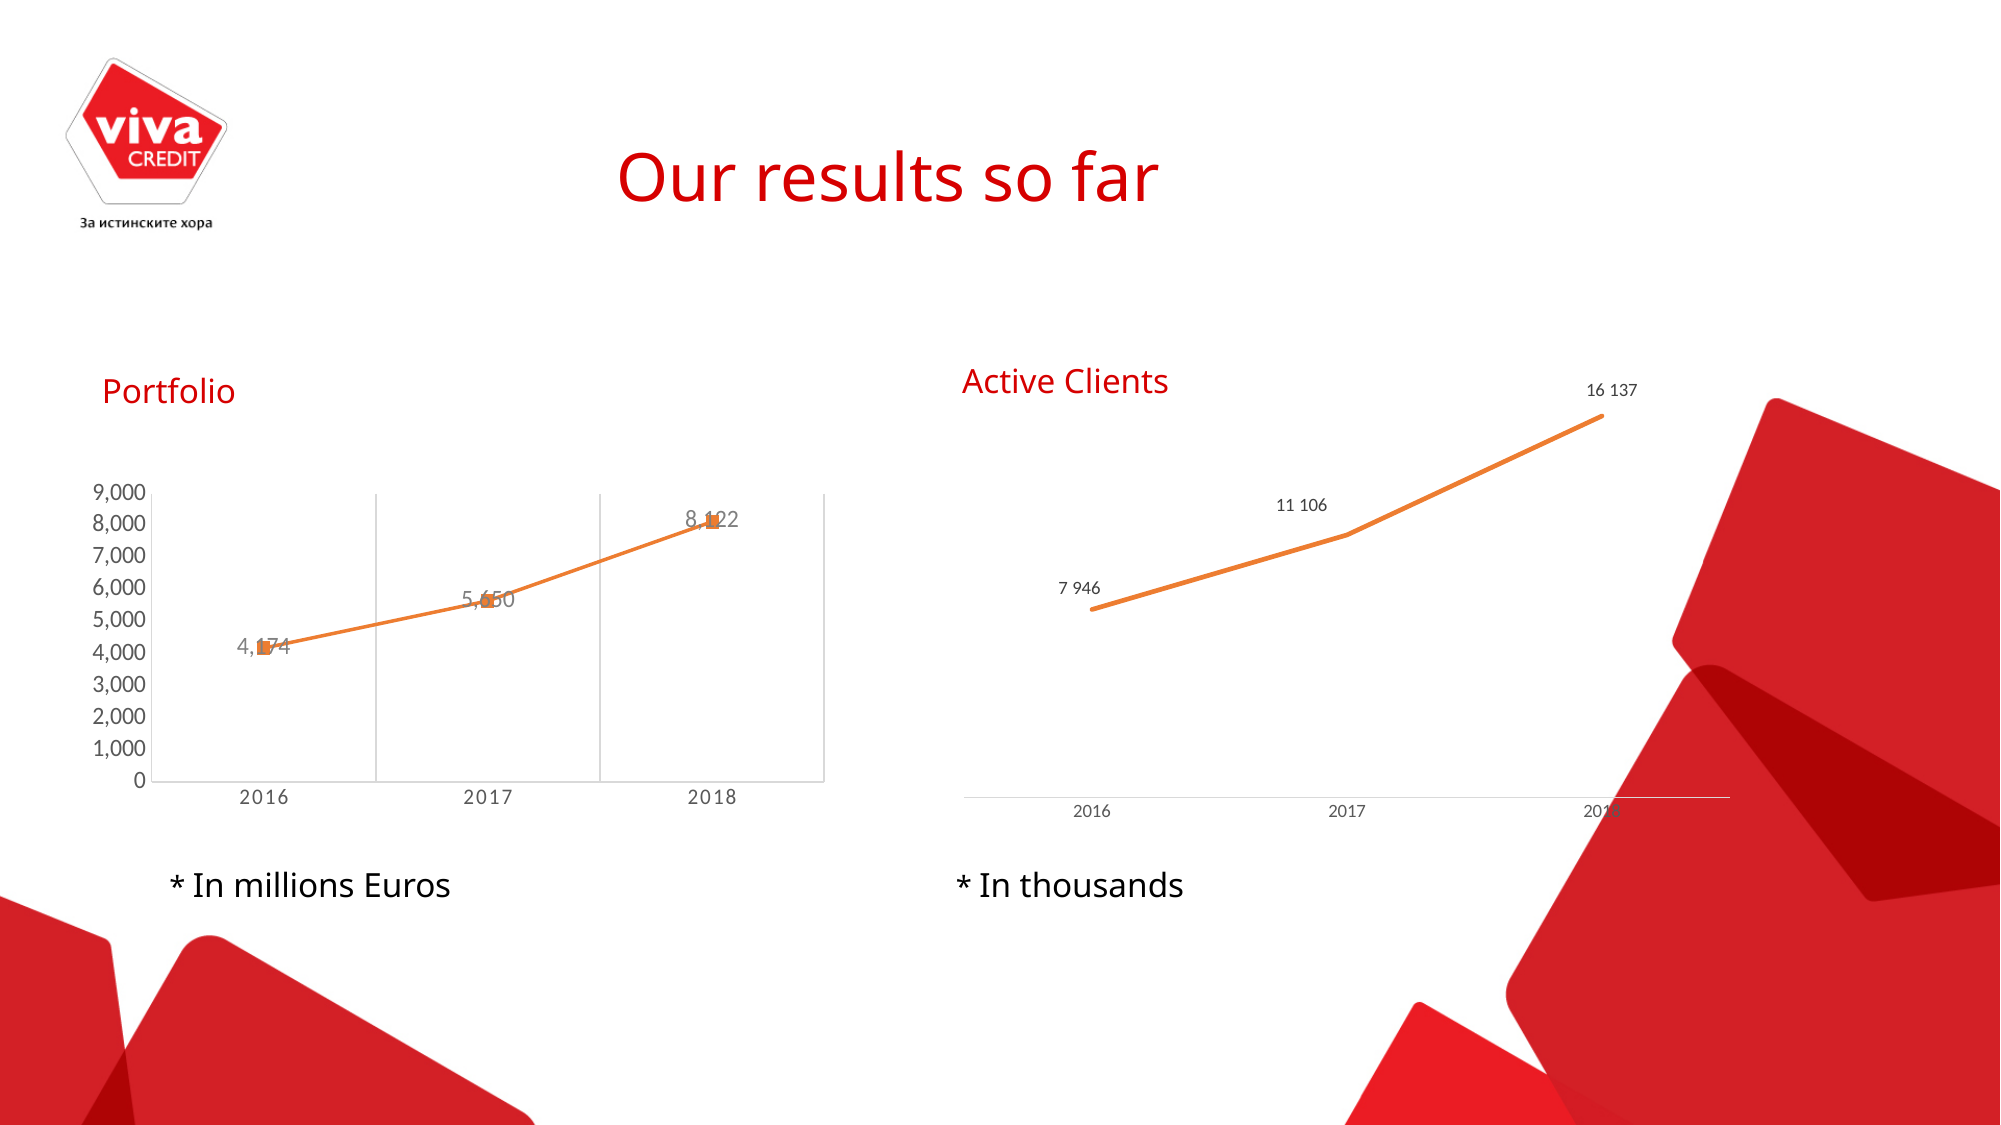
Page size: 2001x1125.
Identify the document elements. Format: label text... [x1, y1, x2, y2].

text_box * In millions Euros [154, 882, 467, 912]
text_box Portfolio [87, 362, 251, 418]
picture [0, 0, 2000, 1125]
text_box * In thousands [941, 856, 1209, 912]
title Our results so far [314, 71, 1463, 289]
chart [92, 413, 843, 882]
chart [948, 362, 1746, 832]
text_box Active Clients [947, 352, 1194, 408]
